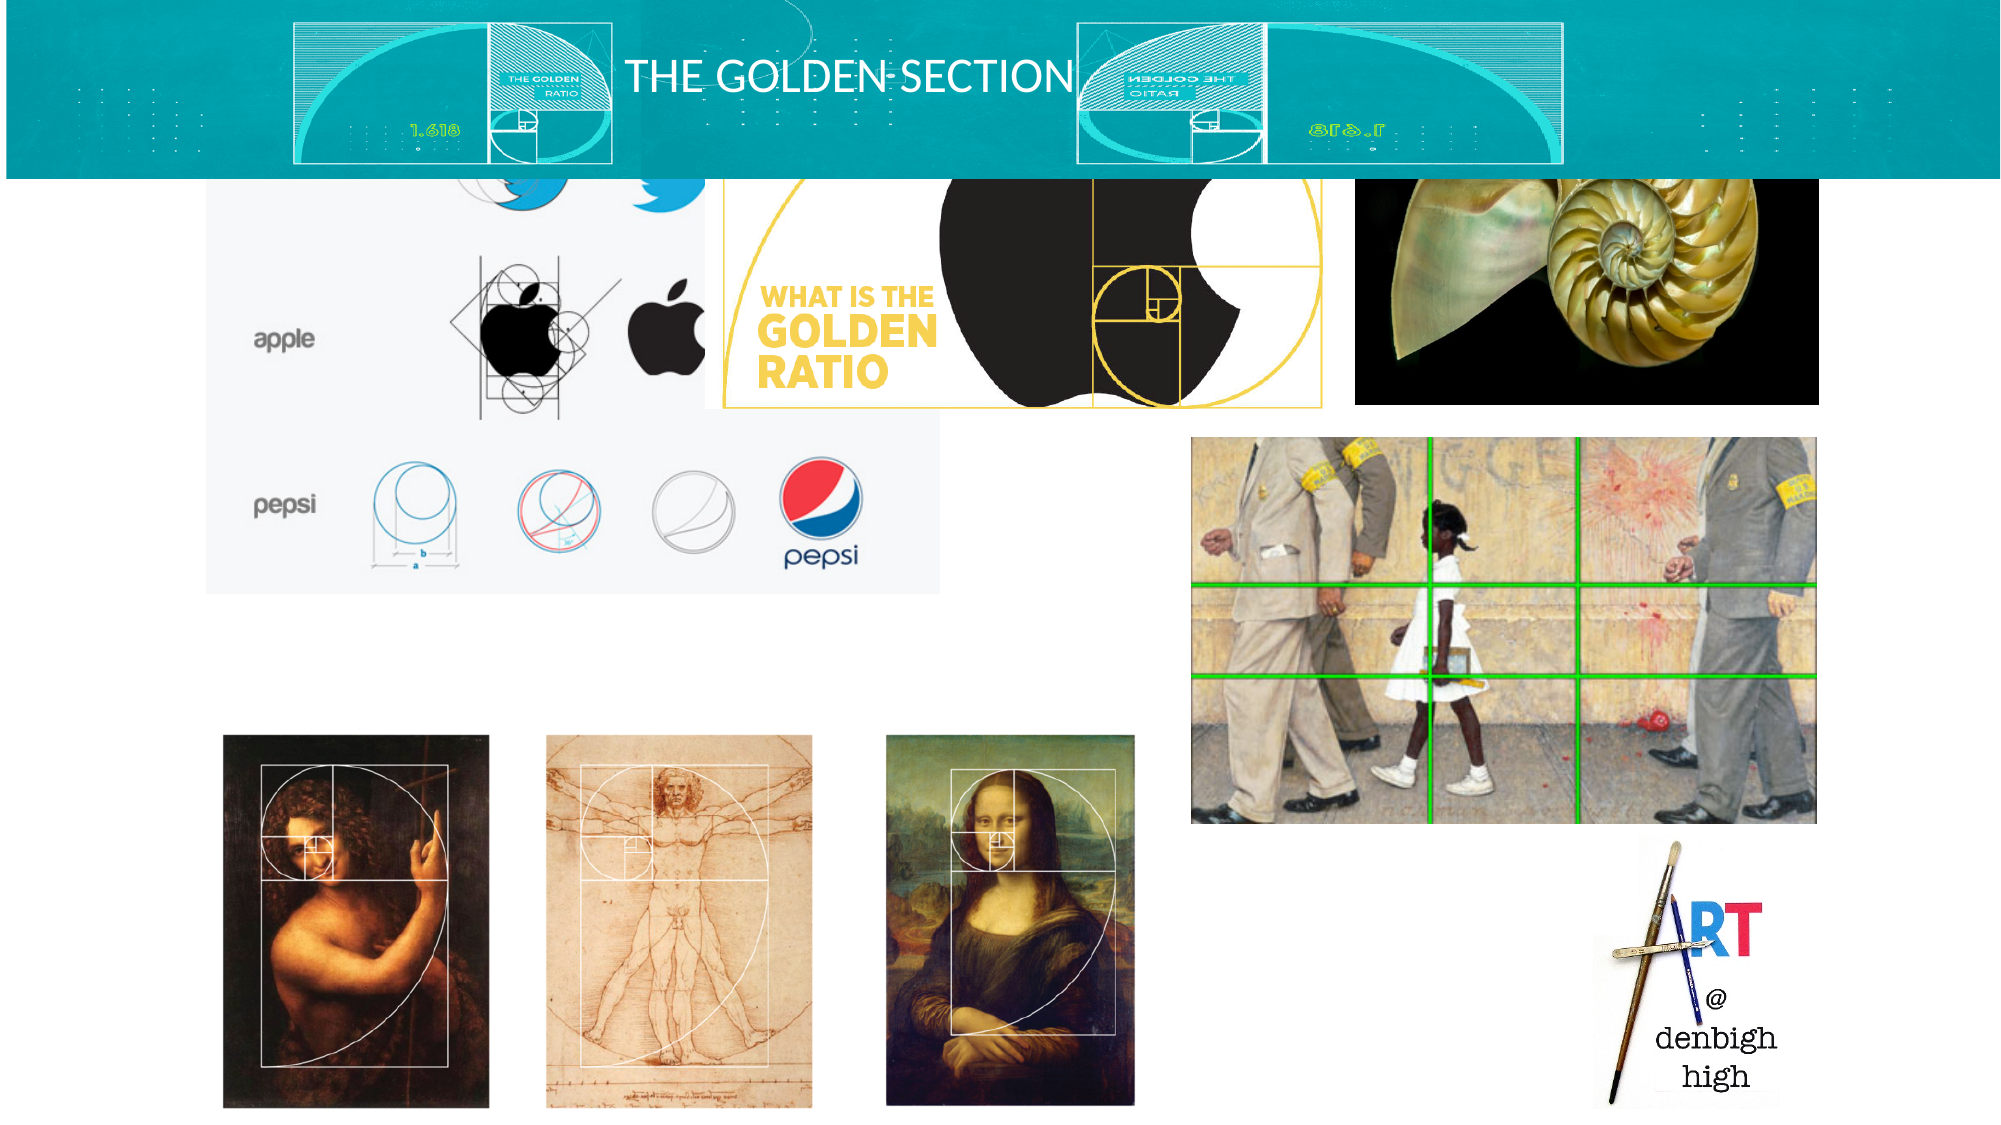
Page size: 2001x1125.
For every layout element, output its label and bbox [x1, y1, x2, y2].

picture [6, 0, 2001, 594]
picture [1592, 835, 1780, 1110]
picture [206, 720, 1151, 1125]
picture [1191, 437, 1817, 824]
